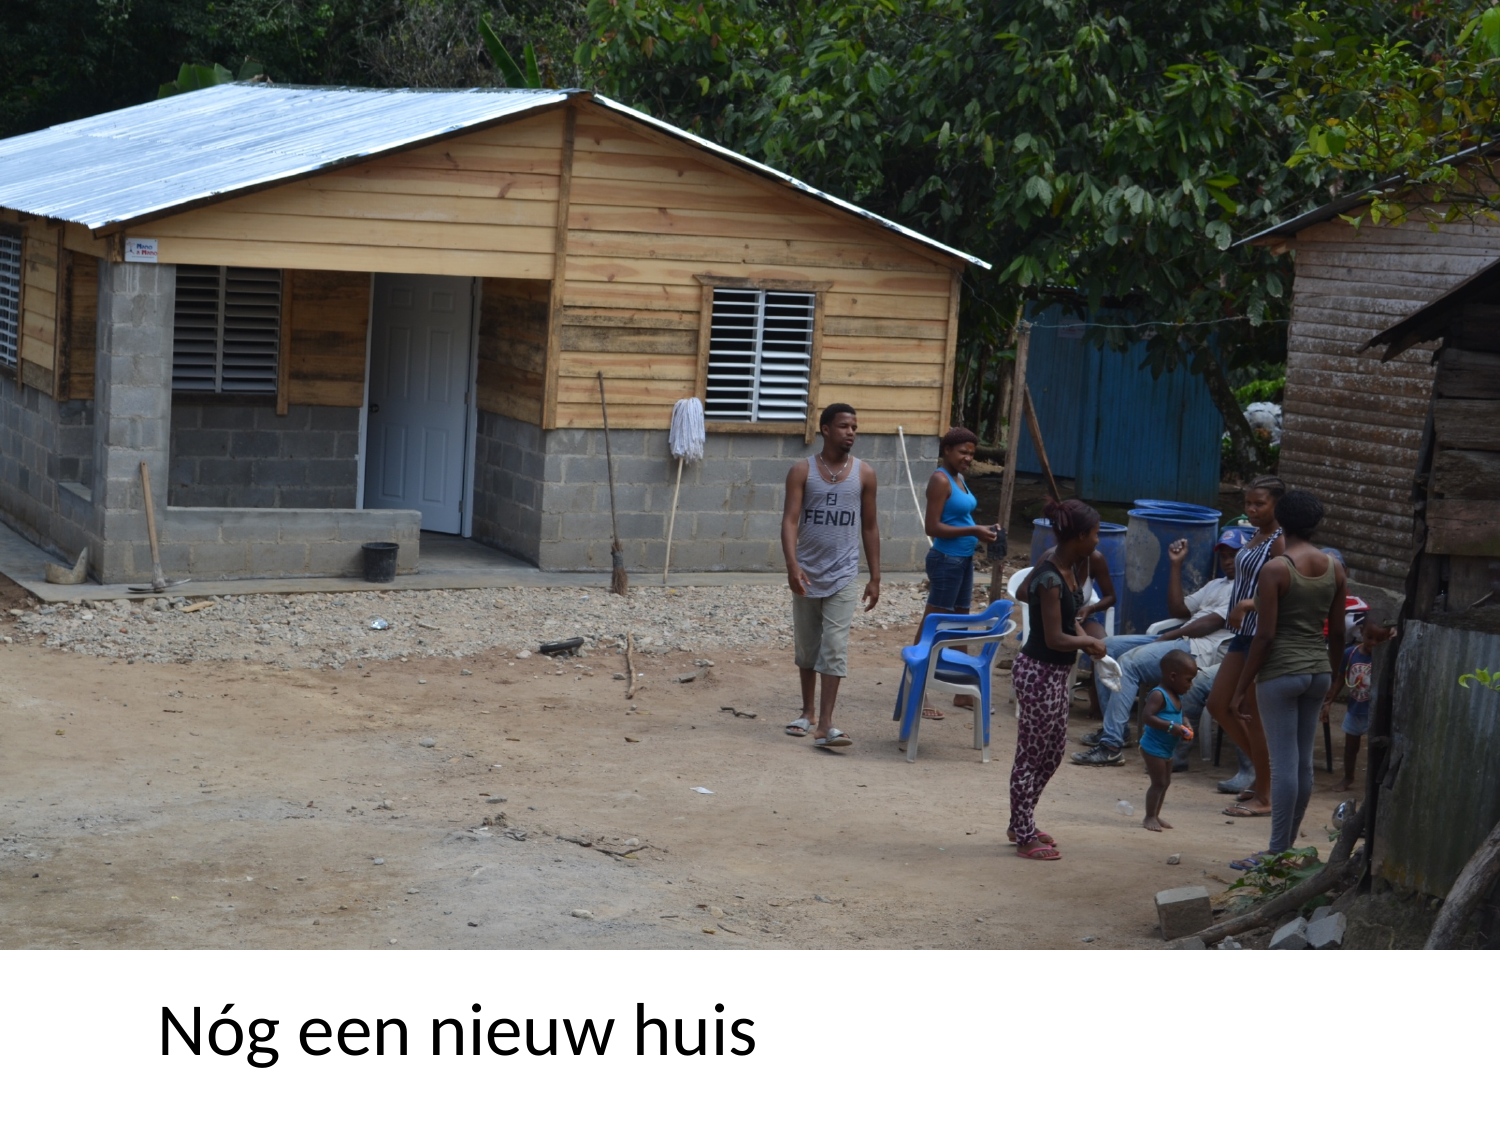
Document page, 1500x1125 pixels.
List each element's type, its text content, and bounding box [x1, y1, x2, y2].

picture [0, 0, 1500, 950]
text_box Nóg een nieuw huis [70, 972, 774, 1078]
